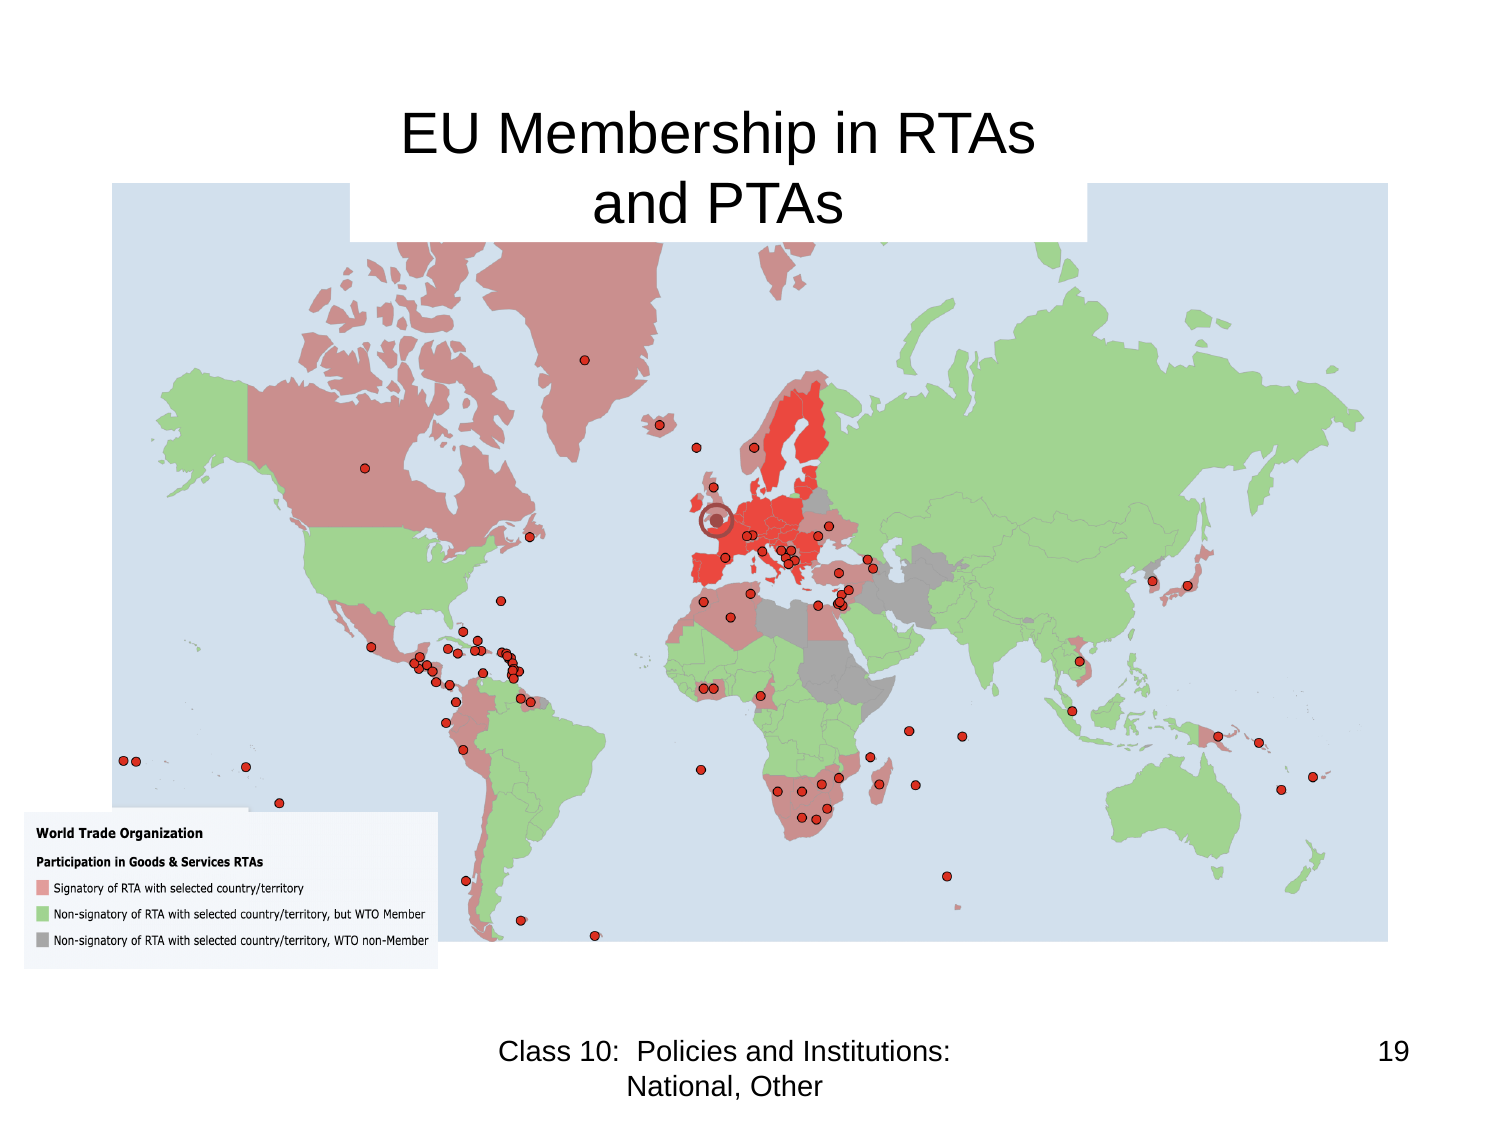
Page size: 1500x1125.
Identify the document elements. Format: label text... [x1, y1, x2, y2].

text_box EU Membership in RTAs and PTAs [349, 87, 1088, 182]
picture [24, 183, 1388, 970]
slide_number 19 [1074, 1024, 1426, 1103]
footer Class 10: Policies and Institutions: National, Other [437, 1024, 1013, 1103]
